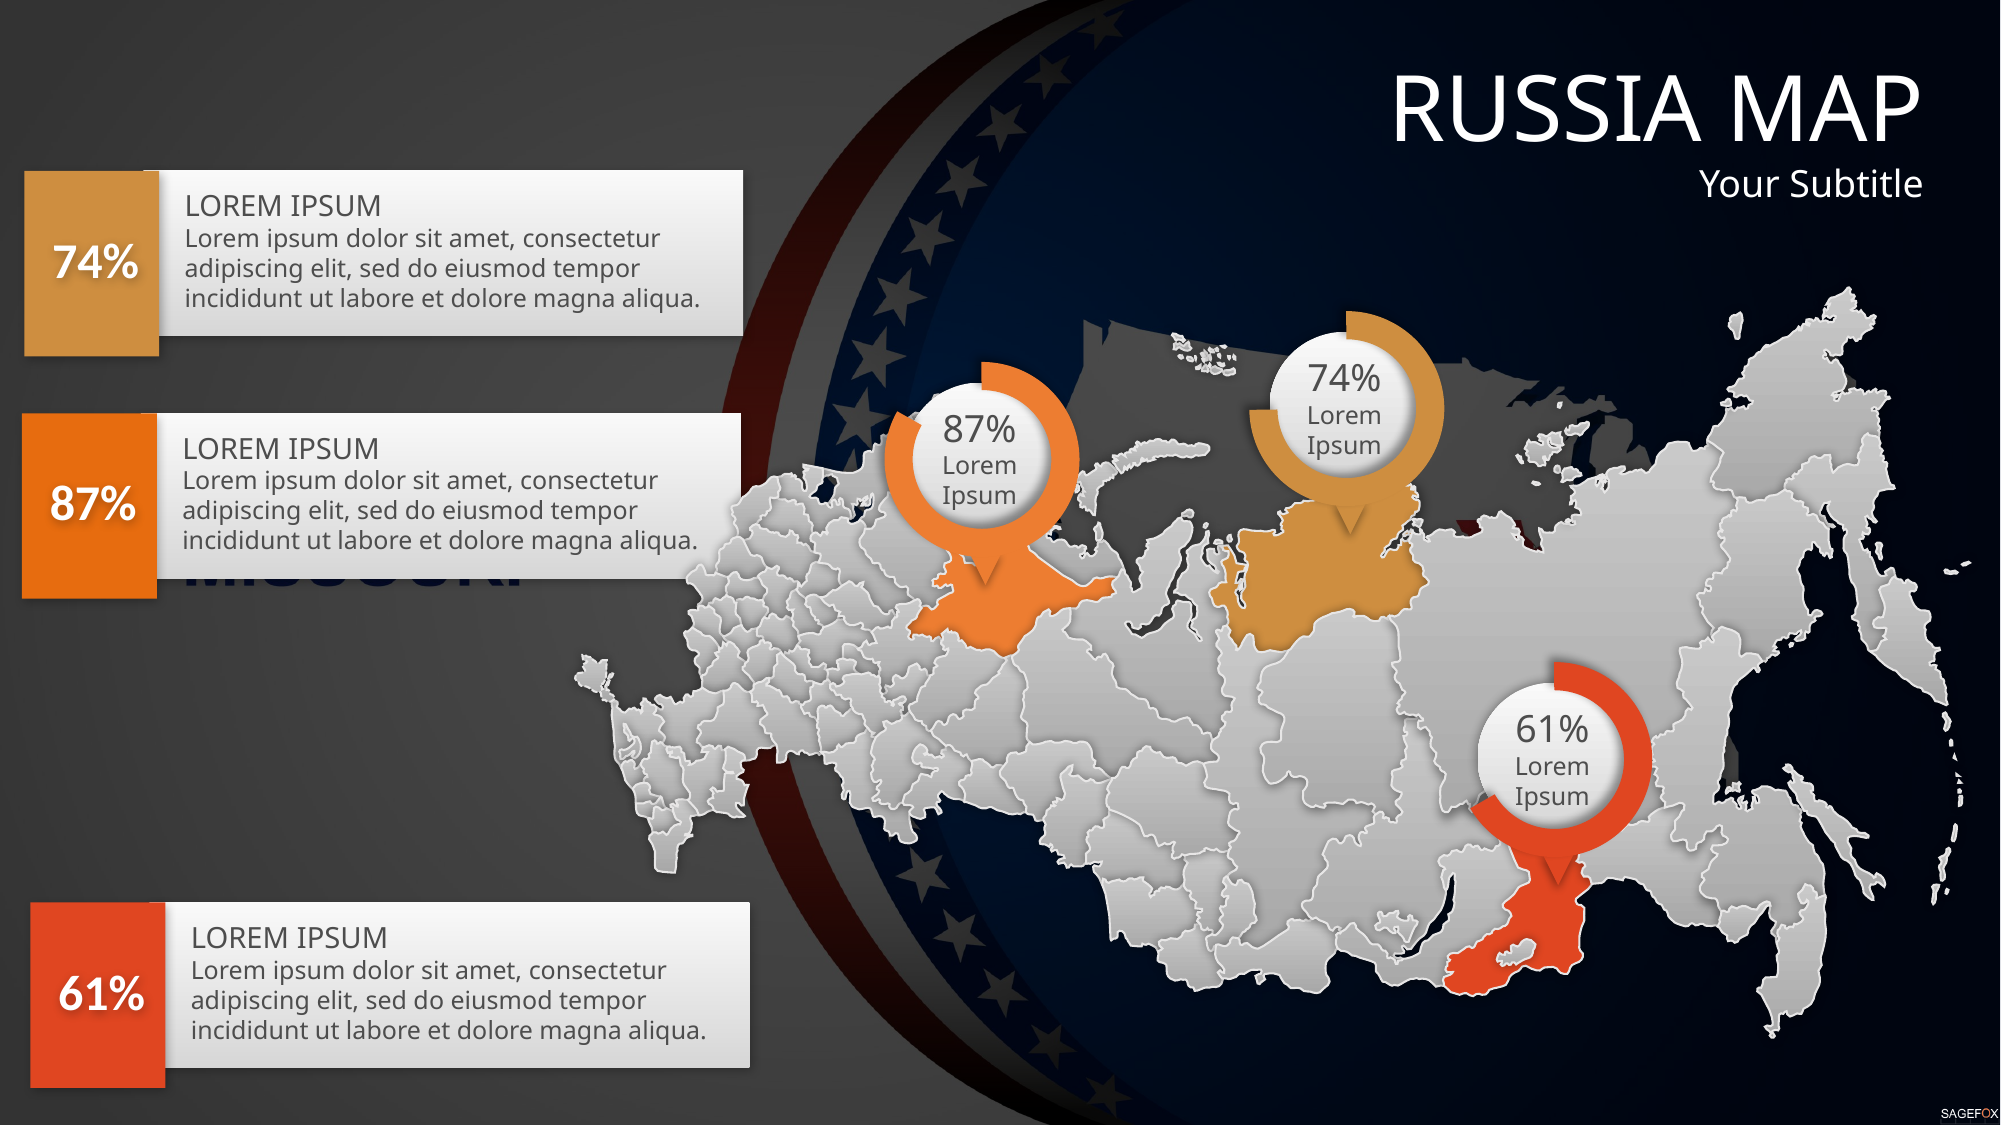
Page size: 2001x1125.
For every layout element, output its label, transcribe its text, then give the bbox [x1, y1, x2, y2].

text_box [1532, 481, 1540, 486]
text_box [1106, 746, 1227, 859]
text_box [30, 902, 777, 1088]
text_box [919, 547, 1109, 648]
text_box [1734, 782, 1741, 792]
text_box [820, 733, 918, 844]
text_box [798, 621, 860, 658]
text_box [768, 530, 808, 573]
text_box [796, 563, 831, 595]
text_box [859, 500, 942, 598]
text_box [771, 499, 813, 530]
text_box [575, 654, 615, 702]
text_box [1653, 626, 1825, 923]
text_box [1566, 421, 1589, 436]
text_box [1226, 368, 1236, 376]
text_box [1078, 462, 1114, 516]
text_box [1075, 485, 1080, 493]
text_box [619, 723, 641, 756]
text_box 74% Lorem Ipsum [1269, 331, 1404, 466]
text_box [1524, 432, 1564, 467]
text_box [768, 476, 781, 511]
text_box [749, 677, 814, 763]
text_box [1961, 561, 1970, 566]
text_box [888, 663, 926, 692]
text_box [1076, 517, 1223, 727]
text_box [1944, 569, 1958, 575]
text_box [635, 801, 651, 817]
text_box [707, 746, 749, 818]
text_box [1717, 901, 1771, 943]
text_box [632, 782, 651, 797]
text_box [971, 557, 1000, 586]
text_box [883, 360, 1081, 558]
text_box [684, 627, 715, 668]
text_box [1171, 333, 1185, 342]
text_box [1728, 312, 1743, 339]
text_box [1012, 608, 1210, 767]
text_box [621, 759, 635, 785]
text_box [1545, 857, 1573, 886]
text_box [742, 640, 775, 679]
text_box [1958, 795, 1963, 806]
text_box [902, 744, 963, 819]
text_box [1389, 441, 1727, 813]
text_box [830, 672, 906, 732]
text_box [1707, 287, 1891, 495]
text_box [756, 613, 790, 644]
text_box [1038, 535, 1123, 577]
text_box [870, 715, 921, 810]
text_box [742, 599, 768, 620]
text_box [1085, 817, 1176, 881]
text_box [1214, 539, 1223, 544]
text_box [908, 629, 1000, 726]
text_box [789, 645, 825, 674]
text_box [1203, 625, 1367, 940]
text_box [1785, 433, 1895, 648]
text_box [648, 806, 668, 827]
text_box [1257, 608, 1400, 811]
text_box [1184, 343, 1192, 350]
text_box [1227, 534, 1232, 542]
text_box [1757, 884, 1826, 1038]
text_box [831, 450, 879, 506]
text_box [666, 745, 720, 816]
text_box [1102, 877, 1190, 947]
text_box [842, 643, 854, 651]
text_box [1697, 489, 1833, 658]
text_box [1496, 939, 1536, 966]
text_box [800, 680, 827, 716]
text_box [816, 705, 857, 746]
text_box [1157, 929, 1220, 991]
text_box [827, 658, 856, 675]
text_box [688, 605, 721, 632]
text_box [1215, 919, 1333, 994]
text_box [696, 682, 768, 760]
text_box [1468, 661, 1654, 859]
picture [0, 0, 2001, 1125]
text_box [649, 799, 693, 873]
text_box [24, 170, 770, 357]
text_box [810, 517, 898, 604]
text_box [1375, 910, 1418, 943]
text_box [1516, 454, 1523, 464]
text_box [1412, 518, 1423, 527]
text_box [1932, 884, 1939, 905]
text_box [1725, 787, 1732, 794]
text_box [1112, 439, 1210, 474]
text_box [1942, 712, 1951, 731]
text_box [1561, 467, 1582, 483]
text_box [857, 599, 935, 673]
text_box [1720, 398, 1732, 406]
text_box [21, 413, 768, 599]
text_box [1870, 576, 1948, 706]
text_box [1183, 859, 1224, 931]
text_box [713, 599, 741, 622]
text_box [1206, 876, 1257, 949]
text_box [999, 740, 1105, 821]
text_box [930, 661, 1020, 758]
text_box [724, 624, 750, 642]
text_box [959, 759, 1020, 815]
text_box [1301, 727, 1489, 940]
text_box 87% Lorem Ipsum [915, 382, 1039, 516]
text_box [611, 698, 665, 747]
text_box [805, 594, 828, 623]
text_box [1248, 310, 1446, 508]
text_box [1939, 847, 1951, 881]
text_box [640, 740, 678, 795]
text_box [656, 687, 716, 752]
text_box [768, 565, 793, 607]
text_box RUSSIA MAP Your Subtitle [1035, 42, 1939, 212]
text_box [1186, 356, 1193, 362]
text_box [1951, 824, 1957, 842]
text_box [1337, 506, 1365, 535]
text_box [1209, 484, 1420, 644]
text_box [1335, 844, 1520, 987]
text_box [864, 504, 873, 516]
text_box [1783, 764, 1886, 900]
text_box 61% Lorem Ipsum [1476, 682, 1612, 817]
text_box [783, 464, 851, 522]
text_box [1638, 789, 1655, 815]
text_box [1185, 509, 1194, 515]
text_box [820, 581, 887, 630]
text_box [1048, 526, 1061, 535]
text_box [1579, 809, 1712, 927]
text_box [773, 652, 807, 695]
text_box [1039, 765, 1102, 868]
text_box [786, 593, 809, 629]
text_box [1378, 937, 1405, 954]
text_box [1875, 542, 1883, 560]
text_box [1442, 851, 1589, 997]
text_box [701, 641, 740, 684]
text_box [1094, 522, 1103, 541]
